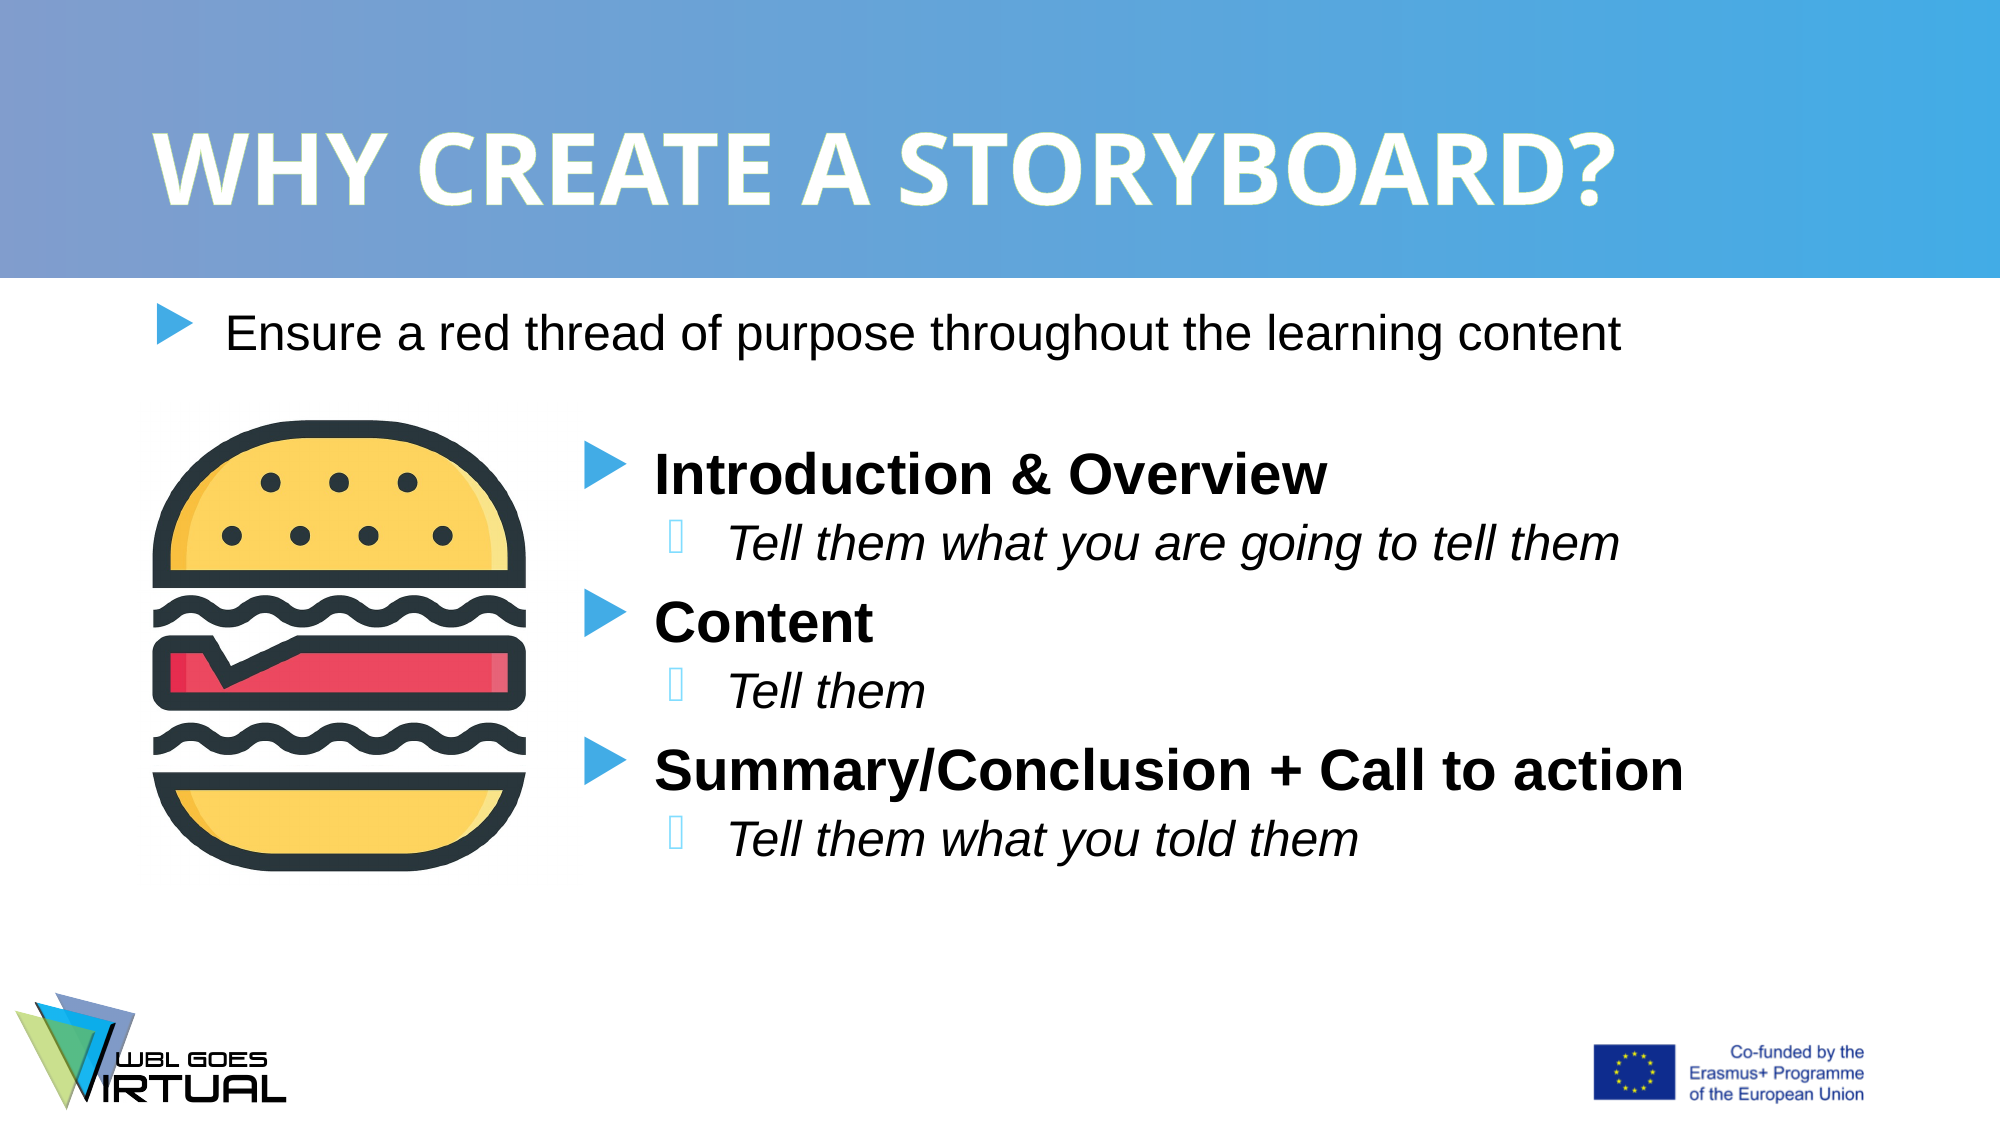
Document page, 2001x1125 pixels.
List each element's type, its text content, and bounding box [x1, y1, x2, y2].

title WHY CREATE A STORYBOARD? [137, 47, 1888, 298]
picture [11, 990, 291, 1115]
picture [137, 592, 583, 760]
list Ensure a red thread of purpose throughout the learning content Introduction & Overview Tell them what you are going to tell them Content Tell them Summary/Conclusion + Call to action Tell them what you told them [137, 299, 1863, 1014]
picture [1577, 1029, 1878, 1116]
picture [137, 765, 583, 886]
picture [137, 402, 583, 591]
